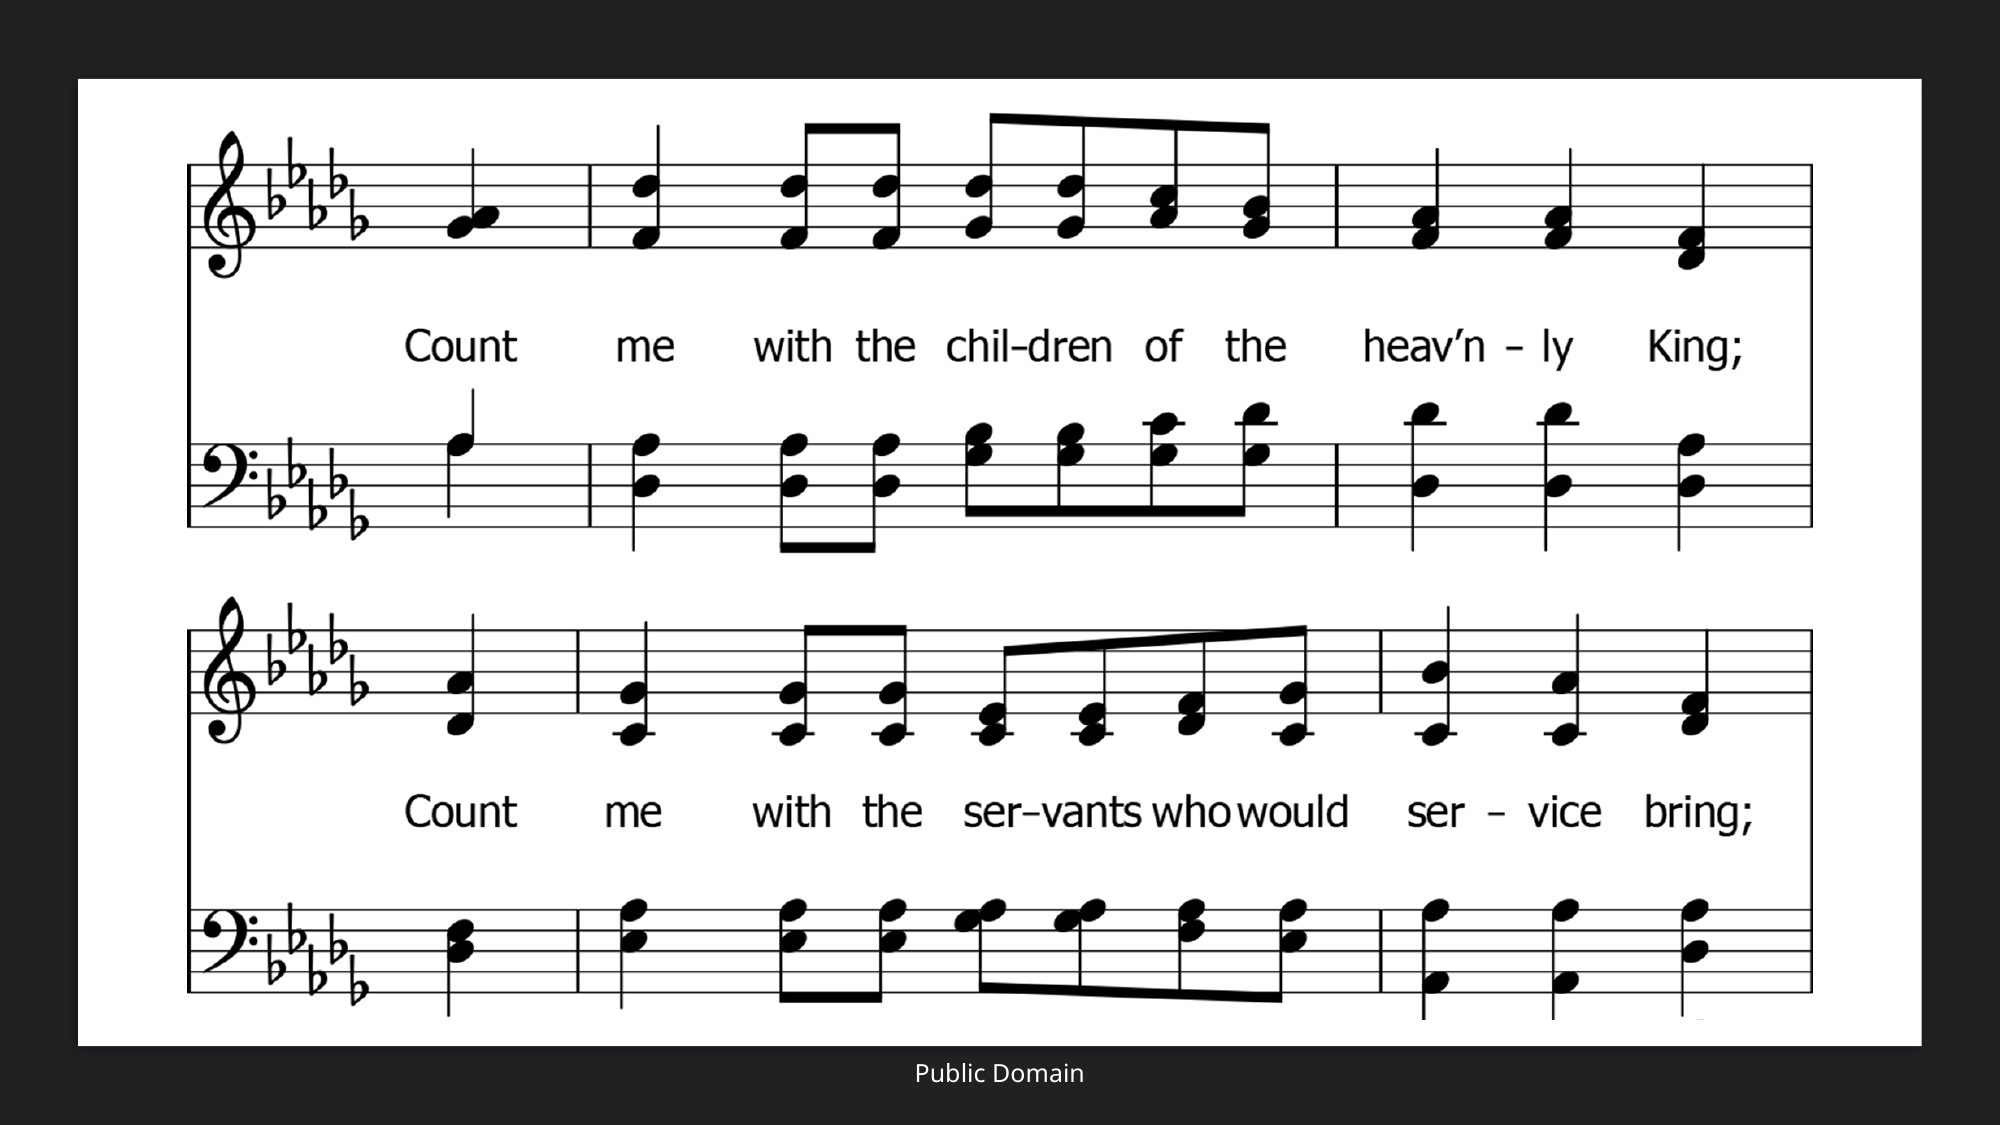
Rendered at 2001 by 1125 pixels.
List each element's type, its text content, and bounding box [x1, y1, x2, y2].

text_box [77, 77, 1923, 1048]
text_box [0, 0, 2000, 1125]
picture [187, 105, 1813, 1020]
footer Public Domain [662, 1042, 1338, 1103]
